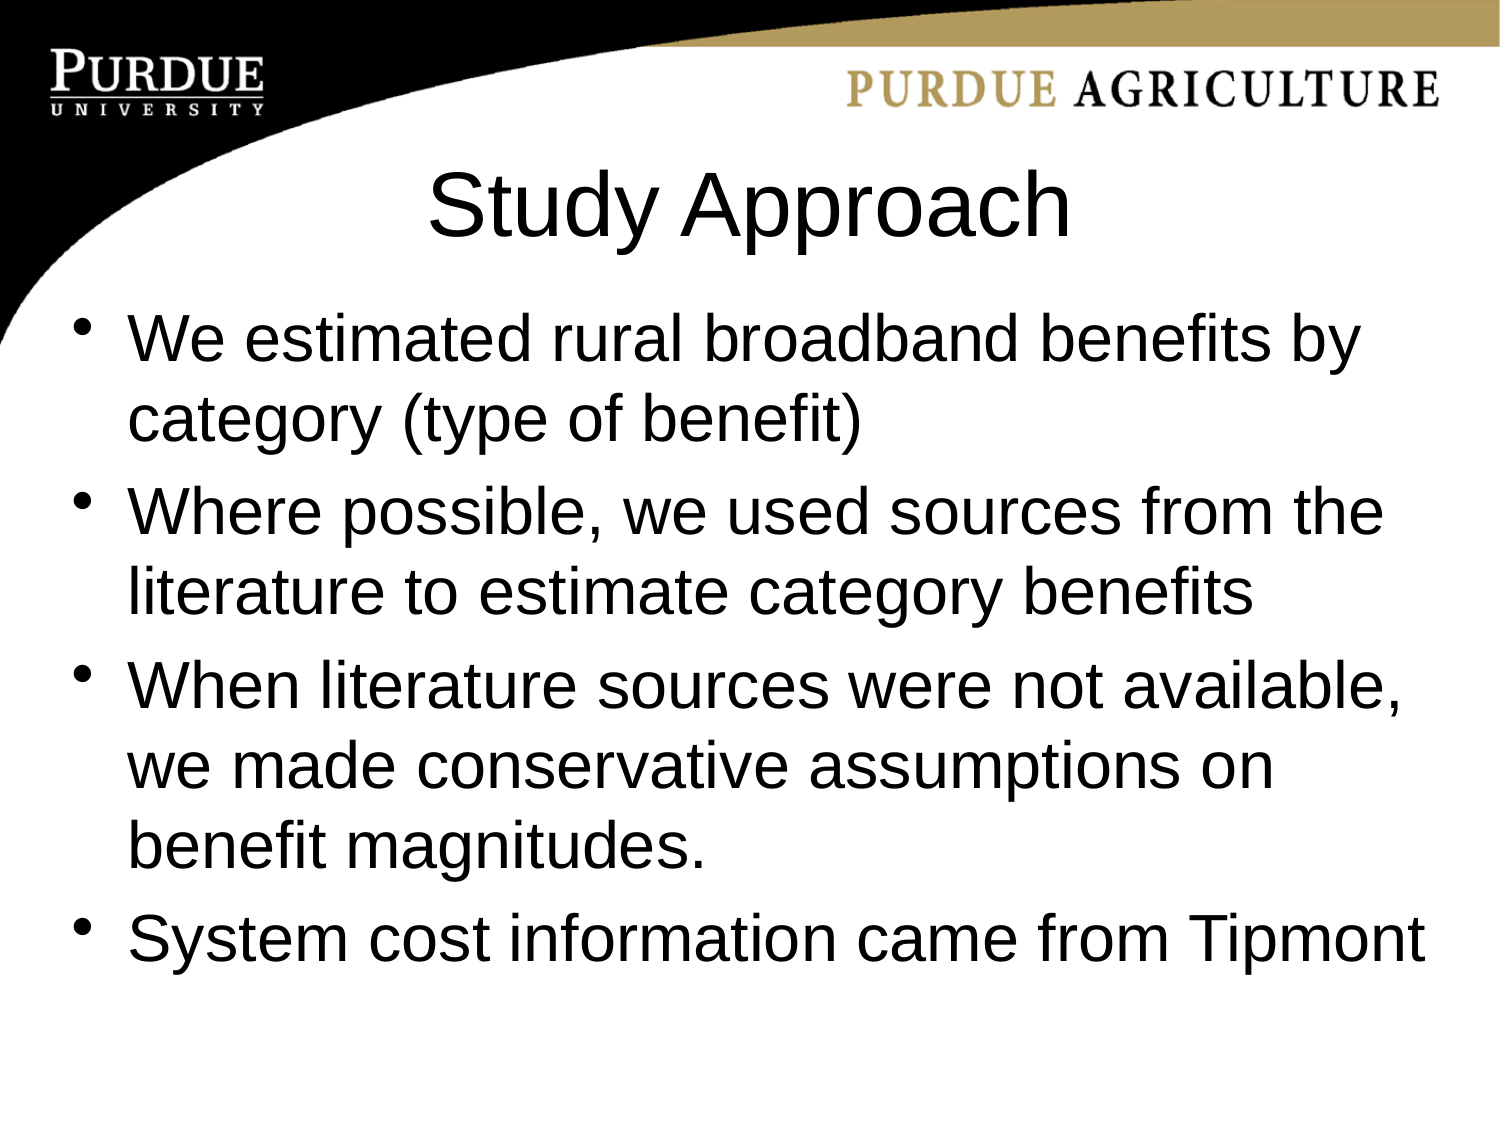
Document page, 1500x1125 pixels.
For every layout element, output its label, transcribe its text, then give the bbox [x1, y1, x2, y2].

picture [0, 0, 1500, 352]
title Study Approach [112, 137, 1388, 263]
list We estimated rural broadband benefits by category (type of benefit) Where possible, we used sources from the literature to estimate category benefits When literature sources were not available, we made conservative assumptions on benefit magnitudes. System cost information came from Tipmont [56, 287, 1444, 913]
